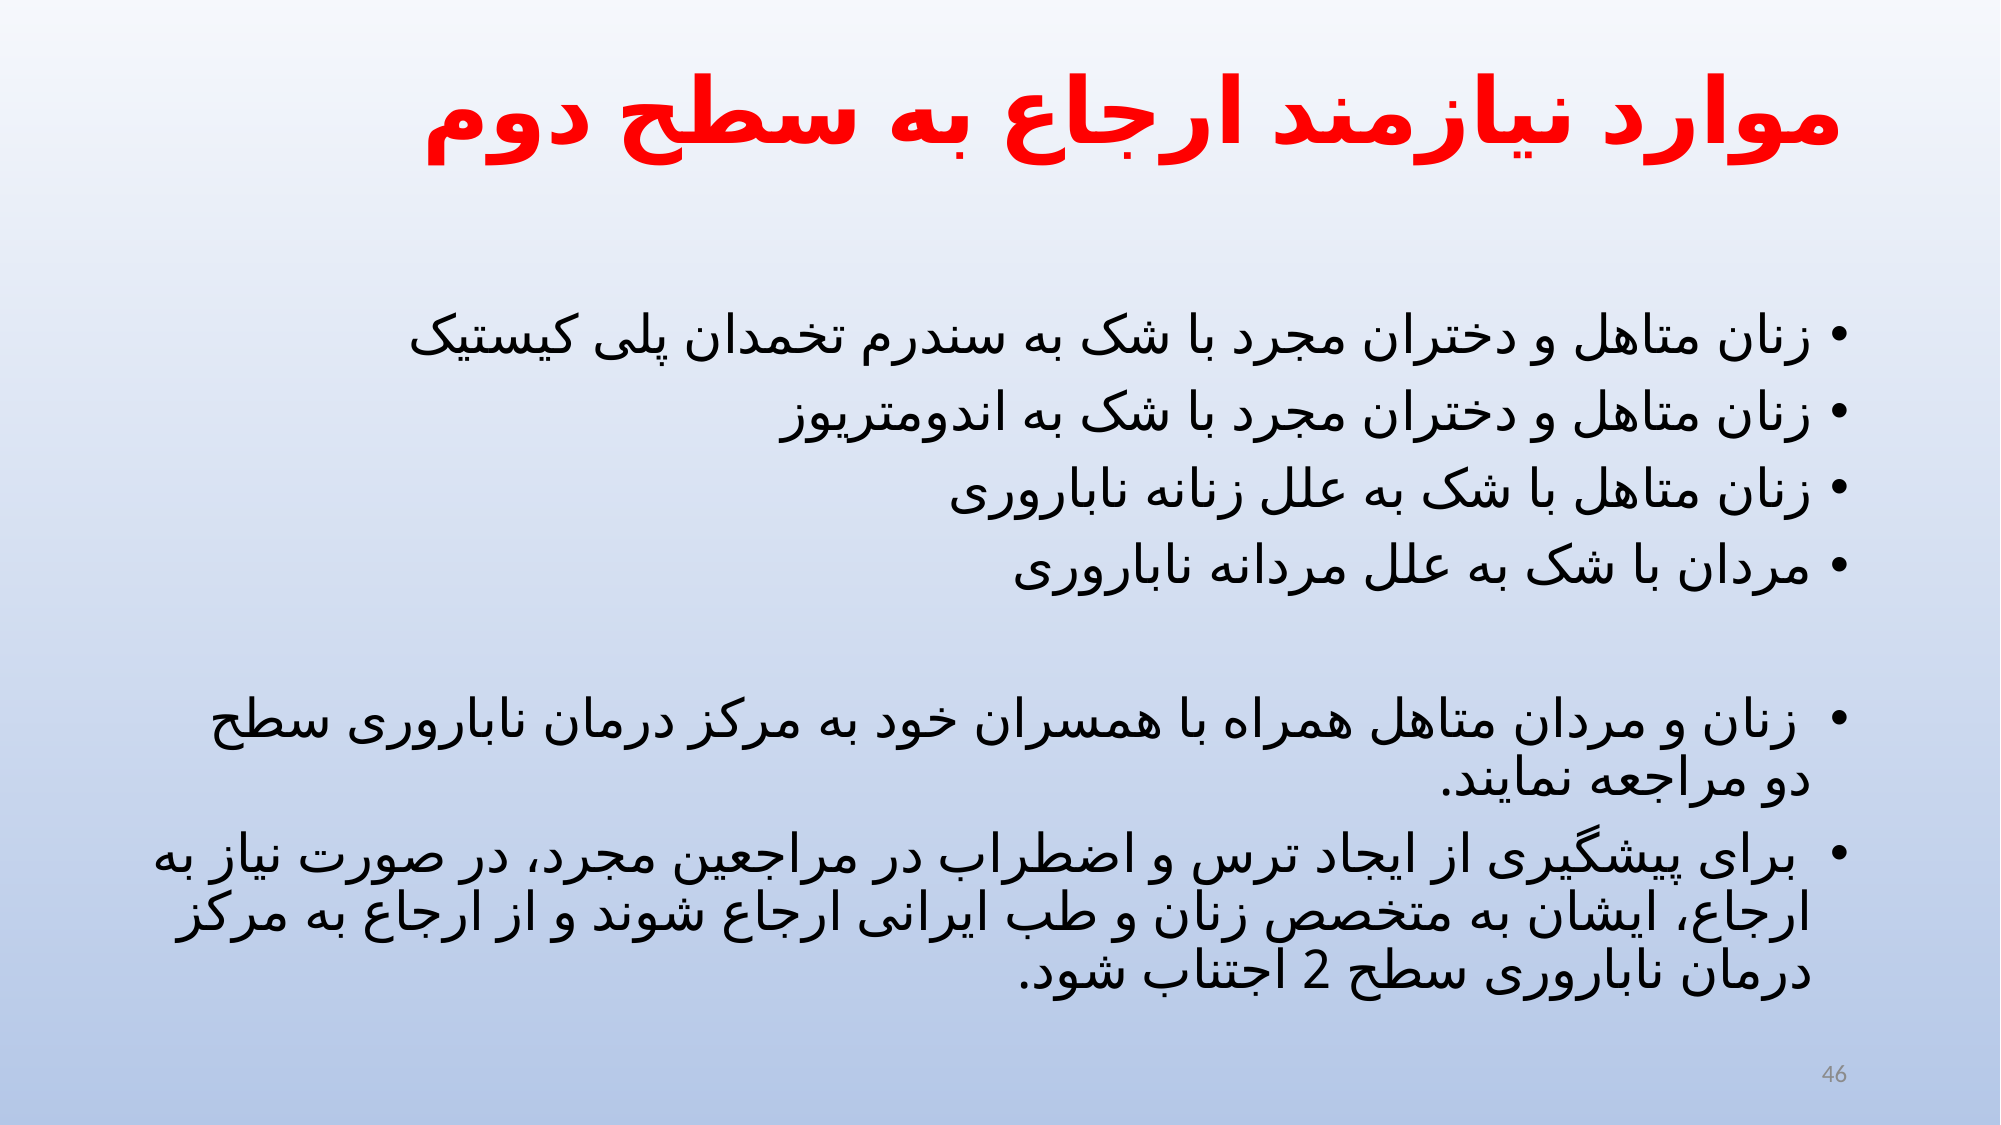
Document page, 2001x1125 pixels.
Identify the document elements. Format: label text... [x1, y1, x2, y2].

title موارد نیازمند ارجاع به سطح دوم [137, 59, 1863, 278]
list زنان متاهل و دختران مجرد با شک به سندرم تخمدان پلی کیستیک زنان متاهل و دختران مجرد با شک به اندومتریوز زنان متاهل با شک به علل زنانه ناباروری مردان با شک به علل مردانه ناباروری زنان و مردان متاهل همراه با همسران خود به مرکز درمان ناباروری سطح دو مراجعه نمایند. برای پیشگیری از ایجاد ترس و اضطراب در مراجعین مجرد، در صورت نیاز به ارجاع، ایشان به متخصص زنان و طب ایرانی ارجاع شوند و از ارجاع به مرکز درمان ناباروری سطح 2 اجتناب شود. [137, 299, 1863, 1014]
slide_number 46 [1412, 1042, 1863, 1103]
